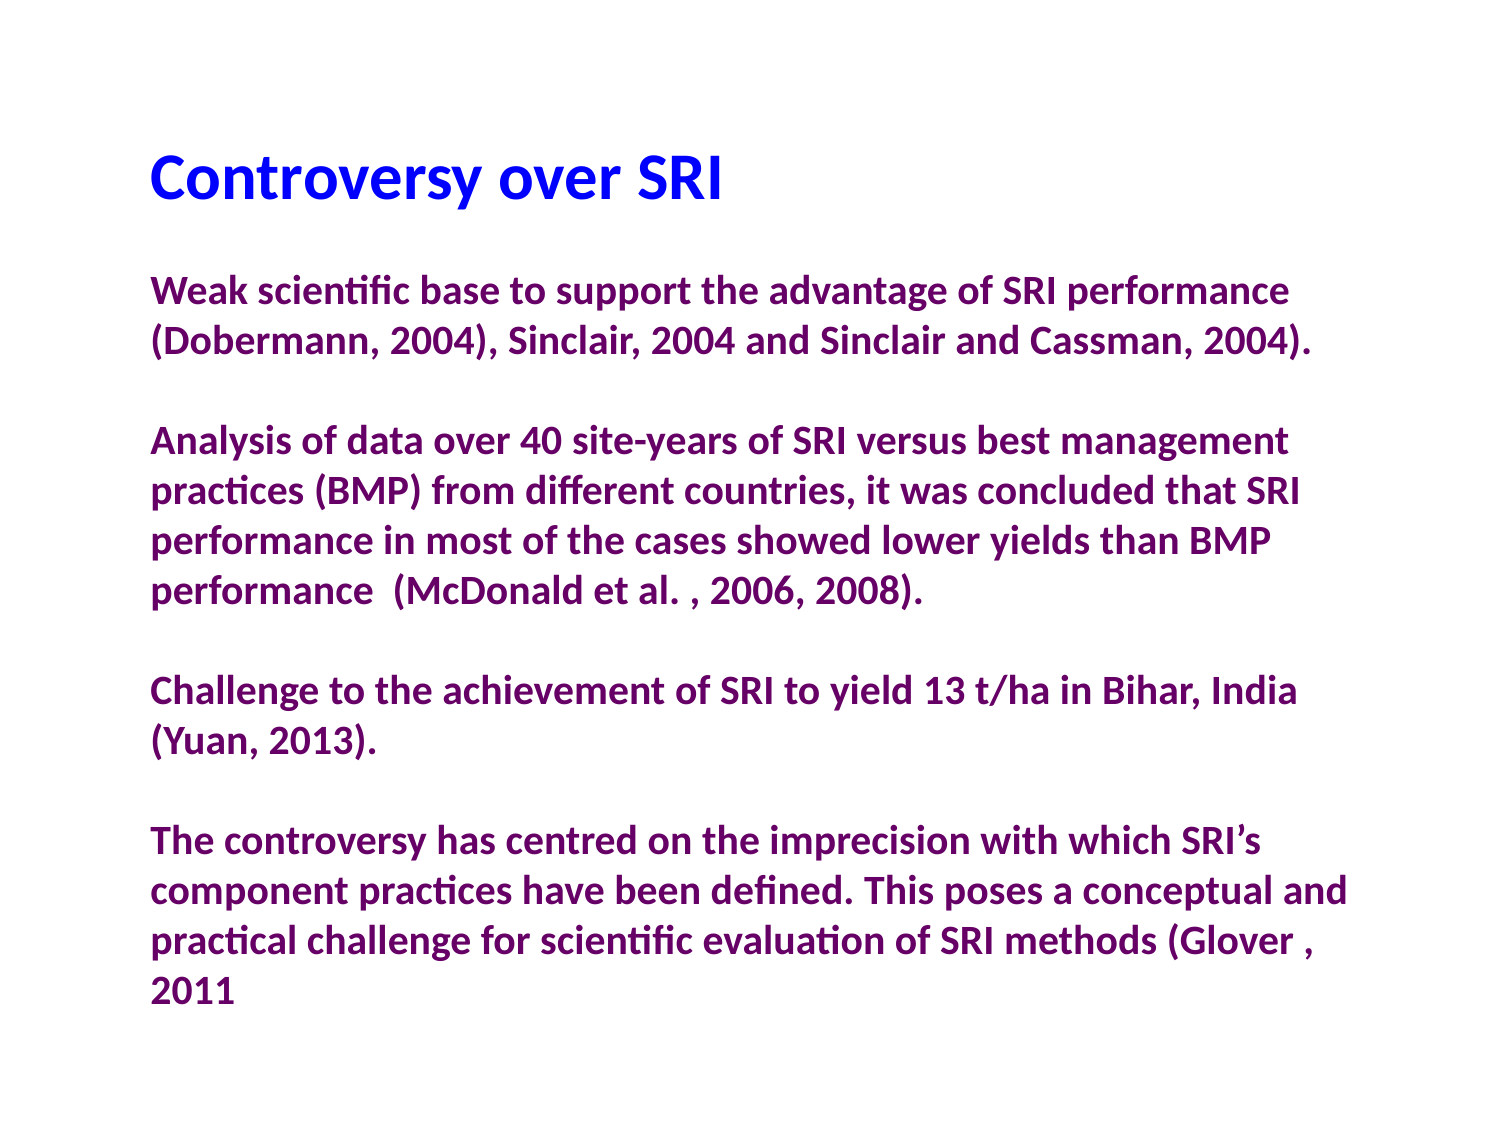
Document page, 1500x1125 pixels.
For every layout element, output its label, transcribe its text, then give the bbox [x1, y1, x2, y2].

text_box Controversy over SRI Weak scientific base to support the advantage of SRI performance (Dobermann, 2004), Sinclair, 2004 and Sinclair and Cassman, 2004). Analysis of data over 40 site-years of SRI versus best management practices (BMP) from different countries, it was concluded that SRI performance in most of the cases showed lower yields than BMP performance (McDonald et al. , 2006, 2008). Challenge to the achievement of SRI to yield 13 t/ha in Bihar, India (Yuan, 2013). The controversy has centred on the imprecision with which SRI’s component practices have been deﬁned. This poses a conceptual and practical challenge for scientiﬁc evaluation of SRI methods (Glover , 2011 [135, 125, 1388, 1071]
